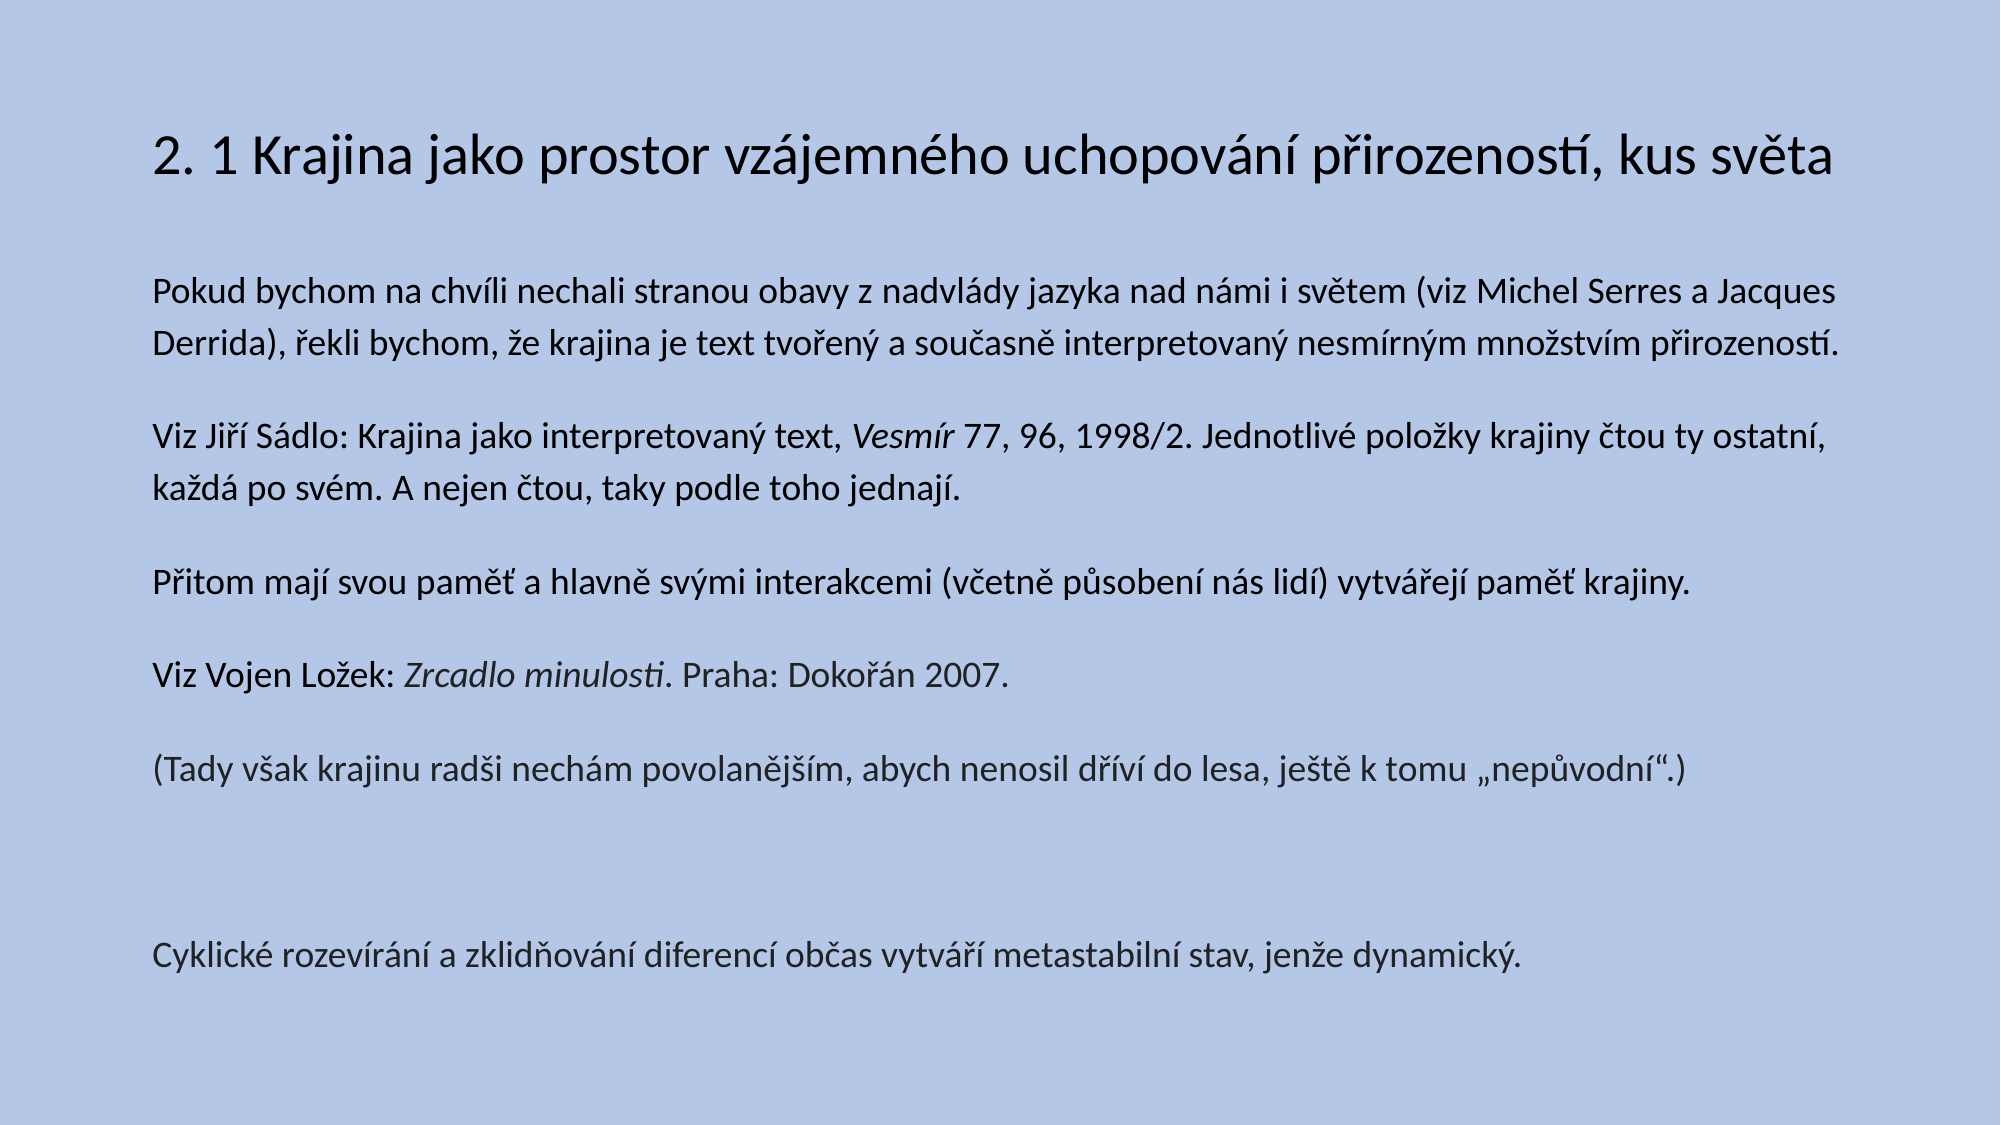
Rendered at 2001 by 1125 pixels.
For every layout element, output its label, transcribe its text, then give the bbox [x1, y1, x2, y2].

list Pokud bychom na chvíli nechali stranou obavy z nadvlády jazyka nad námi i světem (viz Michel Serres a Jacques Derrida), řekli bychom, že krajina je text tvořený a současně interpretovaný nesmírným množstvím přirozeností. Viz Jiří Sádlo: Krajina jako interpretovaný text, Vesmír 77, 96, 1998/2. Jednotlivé položky krajiny čtou ty ostatní, každá po svém. A nejen čtou, taky podle toho jednají. Přitom mají svou paměť a hlavně svými interakcemi (včetně působení nás lidí) vytvářejí paměť krajiny. Viz Vojen Ložek: Zrcadlo minulosti. Praha: Dokořán 2007. (Tady však krajinu radši nechám povolanějším, abych nenosil dříví do lesa, ještě k tomu „nepůvodní“.) Cyklické rozevírání a zklidňování diferencí občas vytváří metastabilní stav, jenže dynamický. [137, 252, 1863, 1032]
title 2. 1 Krajina jako prostor vzájemného uchopování přirozeností, kus světa [137, 59, 1863, 252]
